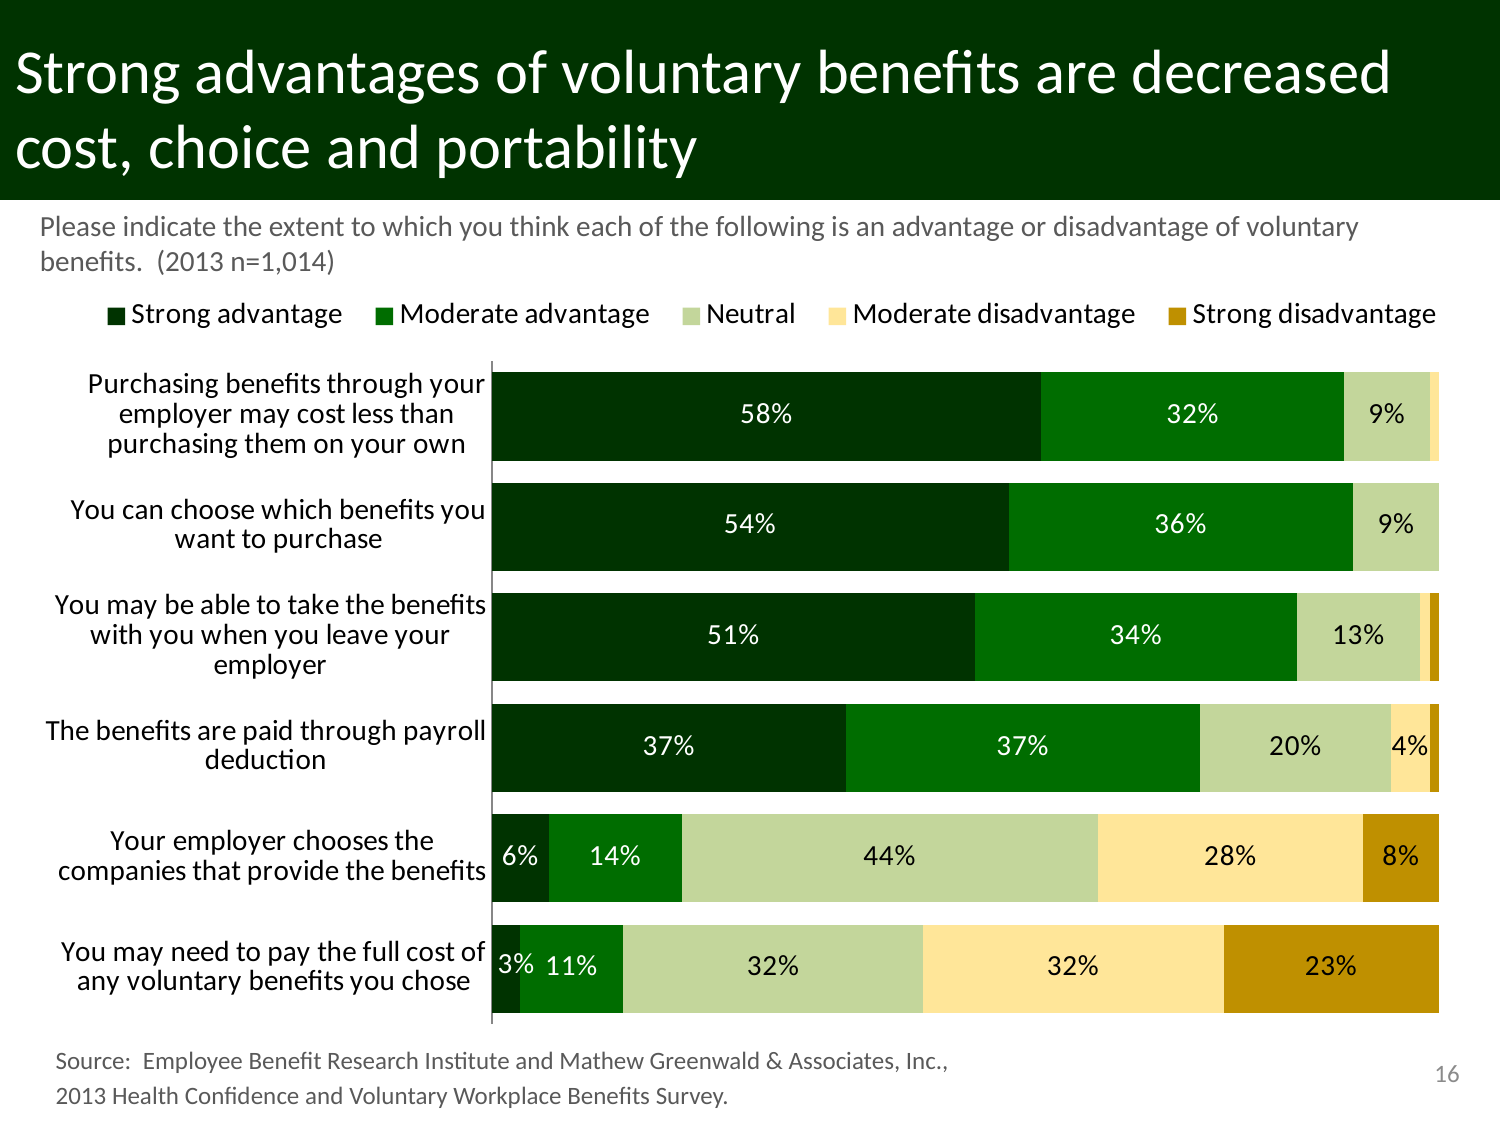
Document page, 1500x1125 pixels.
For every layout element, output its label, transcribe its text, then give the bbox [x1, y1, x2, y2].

chart [44, 292, 1463, 1047]
text_box Source: Employee Benefit Research Institute and Mathew Greenwald & Associates, Inc., 2013 Health Confidence and Voluntary Workplace Benefits Survey. [40, 1050, 1016, 1100]
list Please indicate the extent to which you think each of the following is an advantage or disadvantage of voluntary benefits. (2013 n=1,014) [24, 200, 1475, 288]
title Strong advantages of voluntary benefits are decreased cost, choice and portability [0, 12, 1442, 200]
slide_number 16 [1412, 1042, 1475, 1103]
